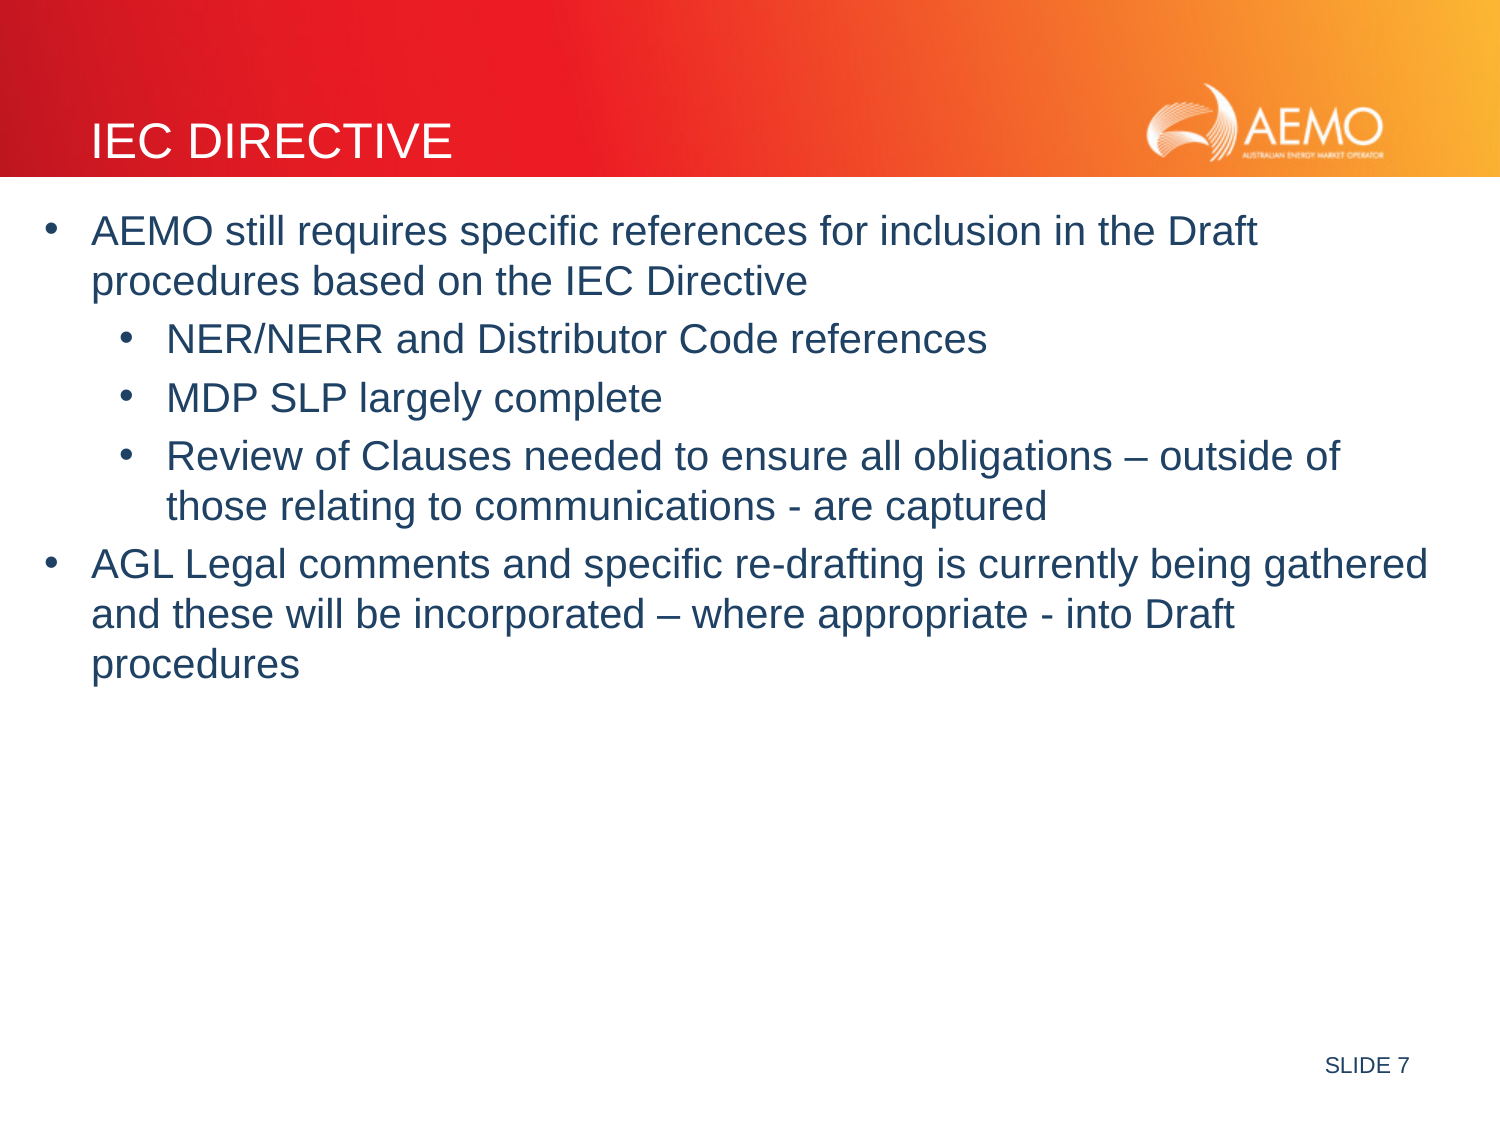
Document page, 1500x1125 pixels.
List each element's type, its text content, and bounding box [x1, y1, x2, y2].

text_box AEMO still requires specific references for inclusion in the Draft procedures based on the IEC Directive NER/NERR and Distributor Code references MDP SLP largely complete Review of Clauses needed to ensure all obligations – outside of those relating to communications - are captured AGL Legal comments and specific re-drafting is currently being gathered and these will be incorporated – where appropriate - into Draft procedures [29, 196, 1448, 695]
picture [0, 0, 1500, 177]
title IEC Directive [75, 35, 1114, 176]
